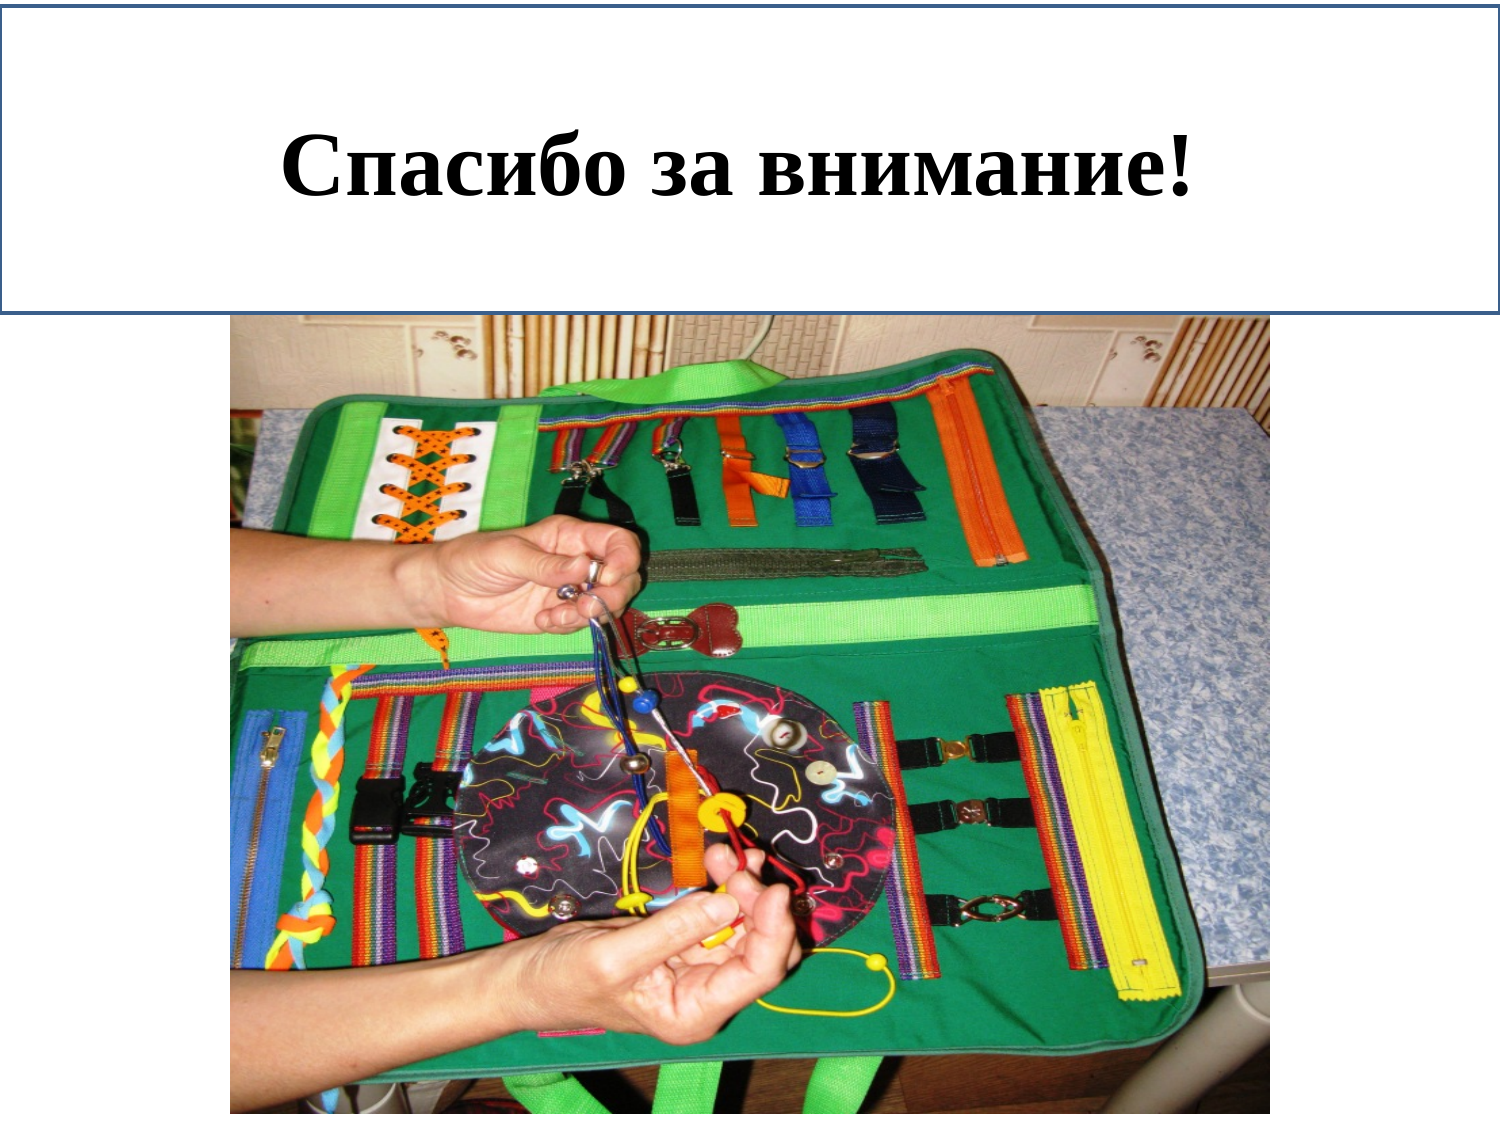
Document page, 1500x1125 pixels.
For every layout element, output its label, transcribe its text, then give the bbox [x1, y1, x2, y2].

text_box Спасибо за внимание! [0, 4, 1500, 315]
picture [229, 21, 1270, 1114]
